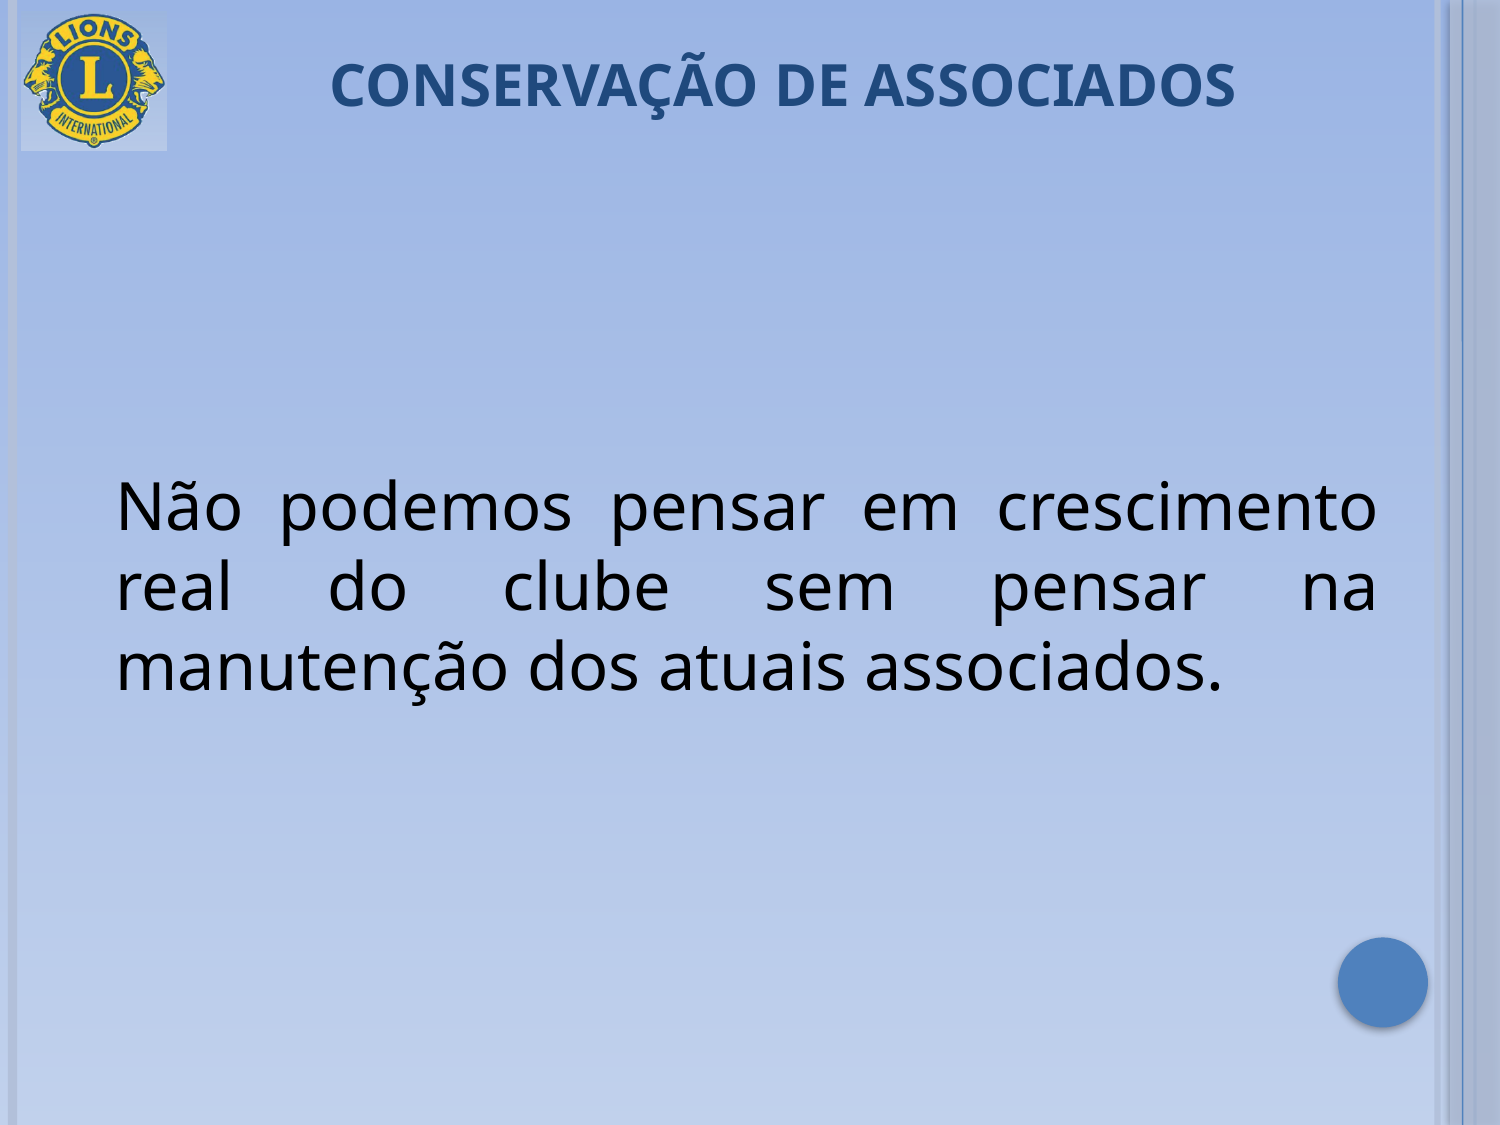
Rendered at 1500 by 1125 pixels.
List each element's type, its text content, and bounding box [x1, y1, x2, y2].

picture [20, 11, 167, 152]
list Não podemos pensar em crescimento real do clube sem pensar na manutenção dos atuais associados. [100, 456, 1396, 882]
title CONSERVAÇÃO DE ASSOCIADOS [174, 45, 1400, 126]
